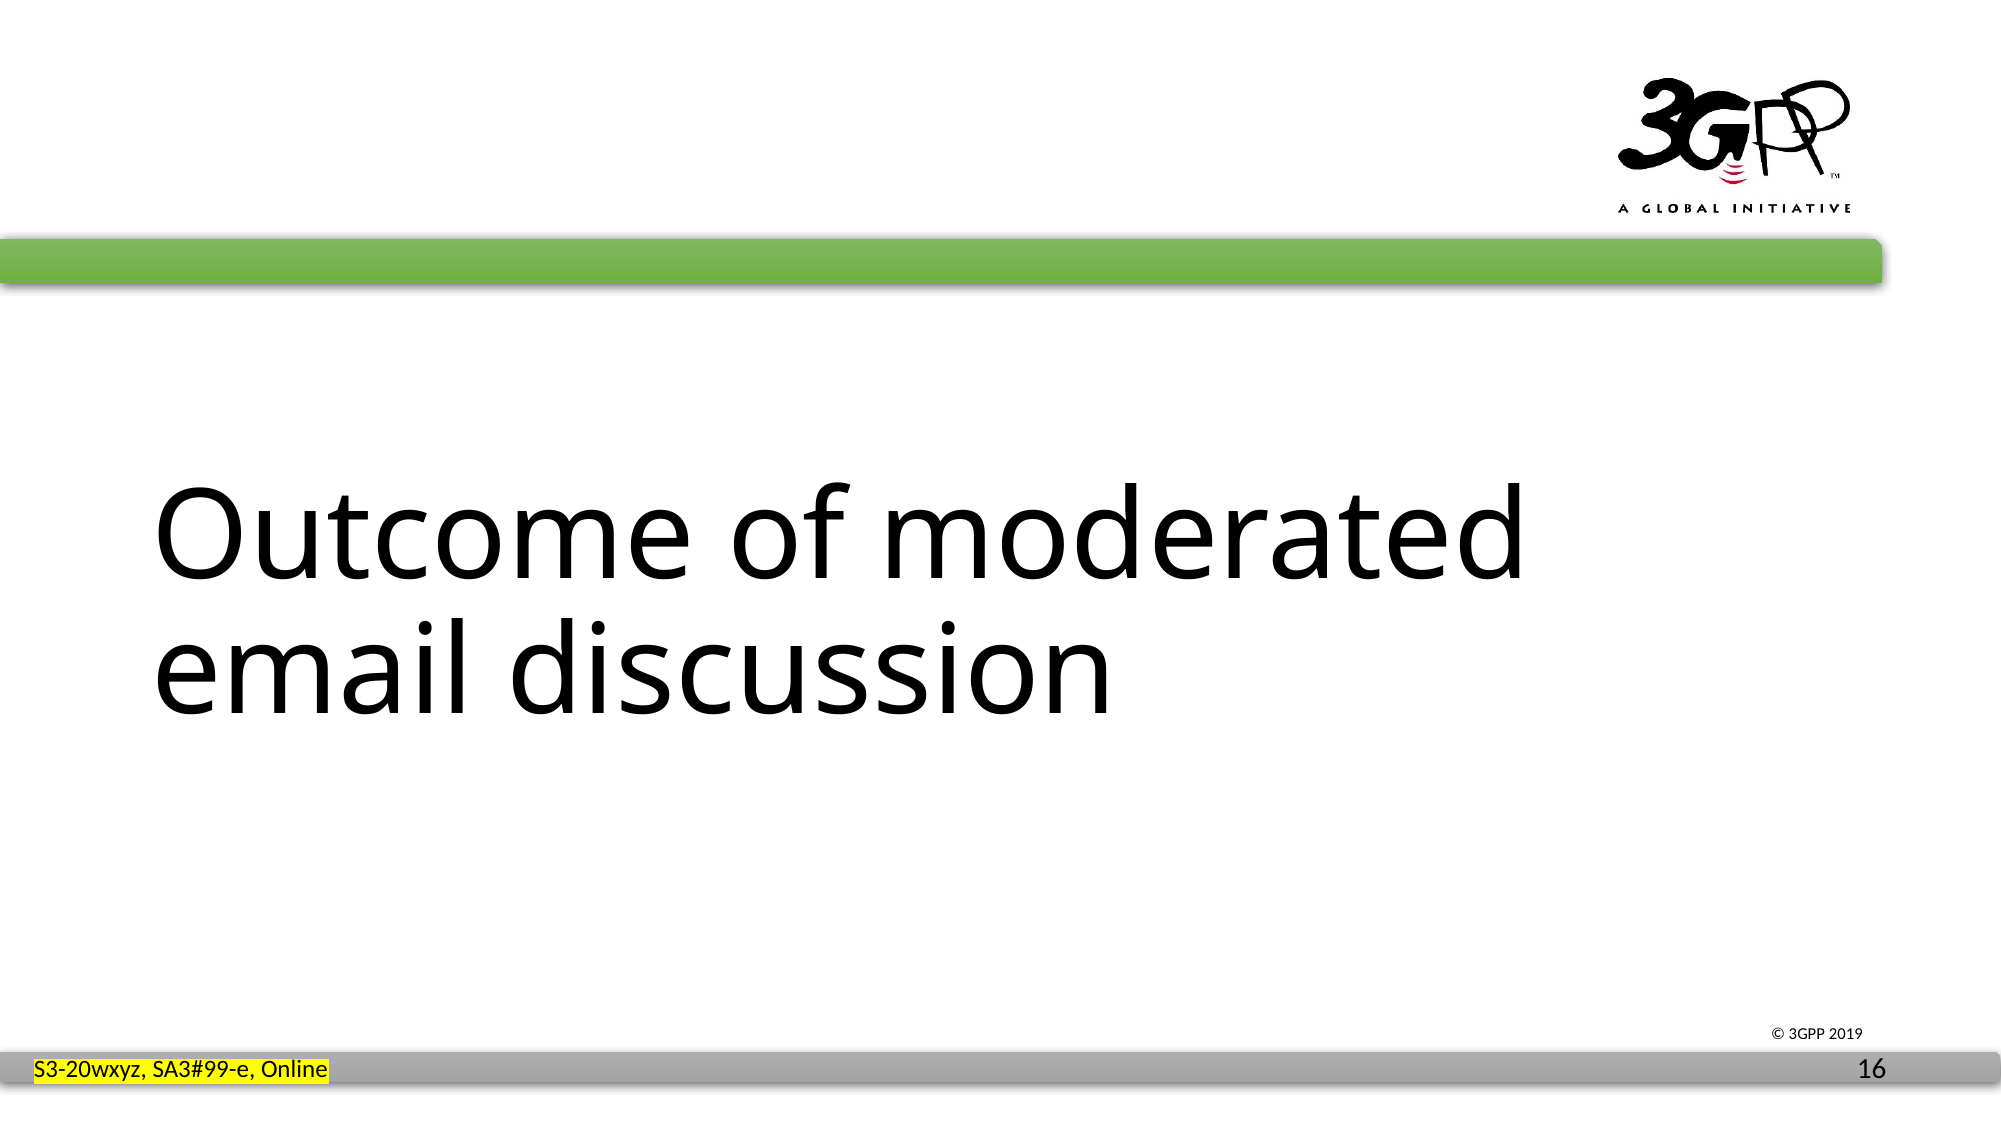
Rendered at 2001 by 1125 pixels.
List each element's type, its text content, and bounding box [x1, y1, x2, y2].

picture [1618, 78, 1850, 213]
title Outcome of moderated email discussion [136, 280, 1862, 749]
